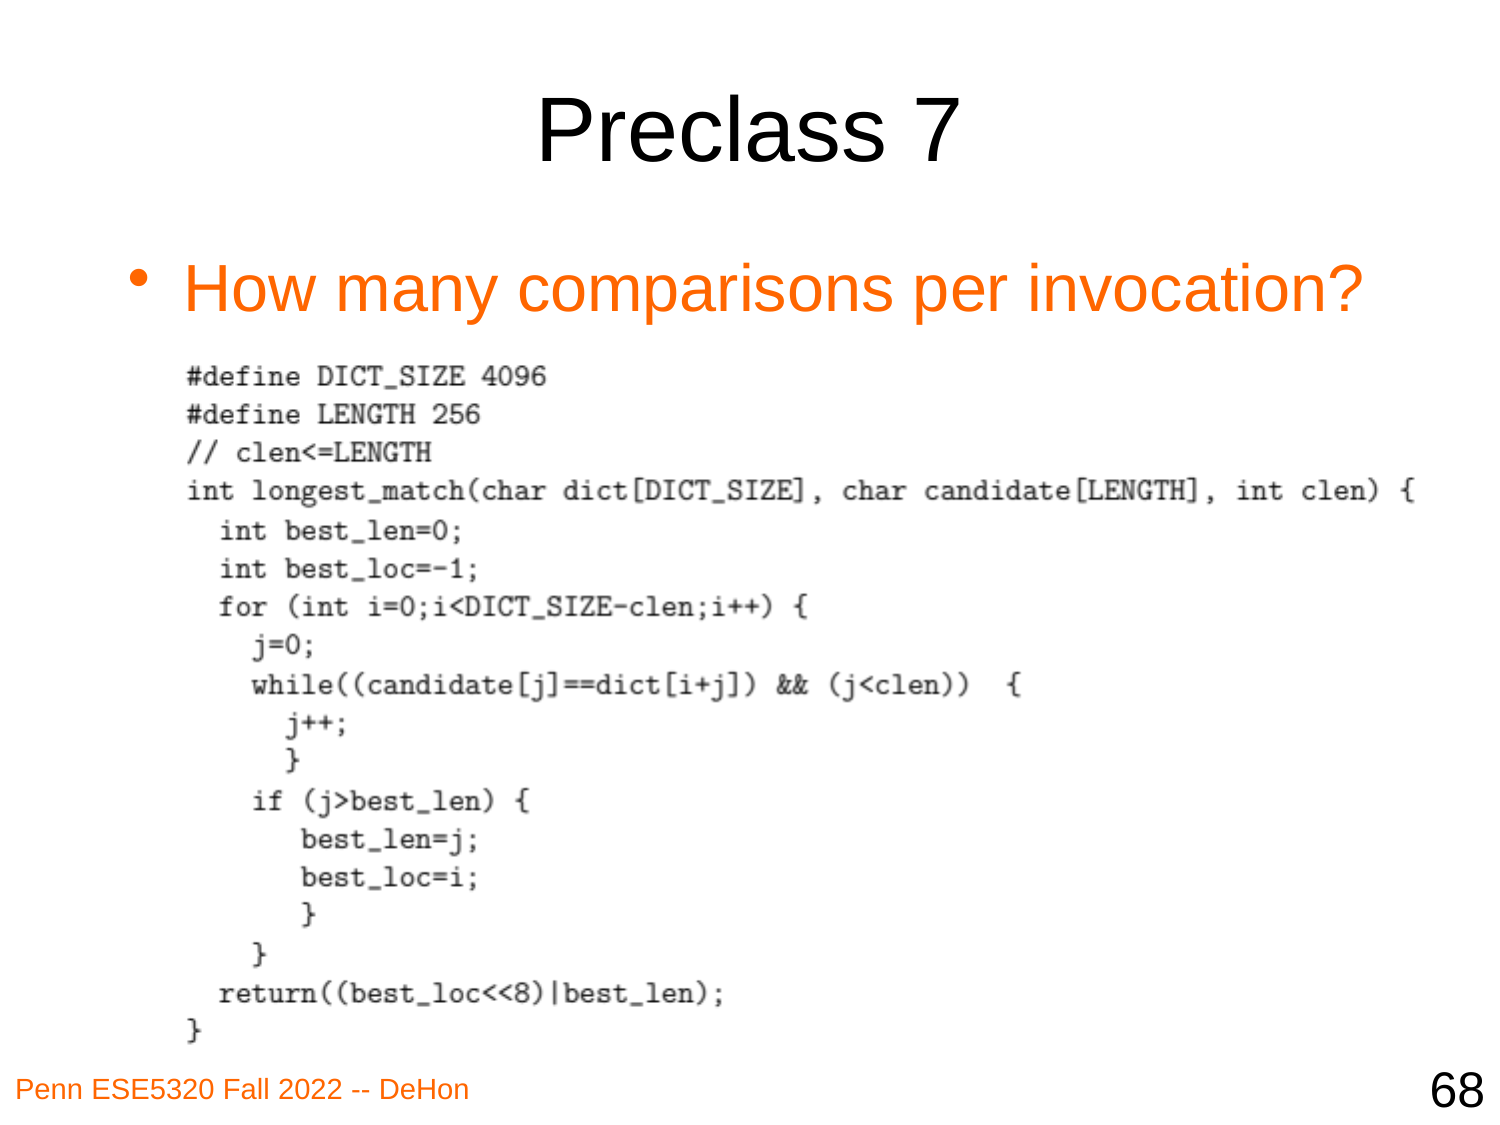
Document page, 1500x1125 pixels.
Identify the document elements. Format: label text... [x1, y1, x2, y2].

slide_number 68 [1187, 1049, 1500, 1125]
slide_number Penn ESE5320 Fall 2022 -- DeHon [0, 1062, 576, 1125]
picture [162, 356, 1422, 1063]
list How many comparisons per invocation? [112, 237, 1388, 913]
title Preclass 7 [112, 30, 1388, 219]
